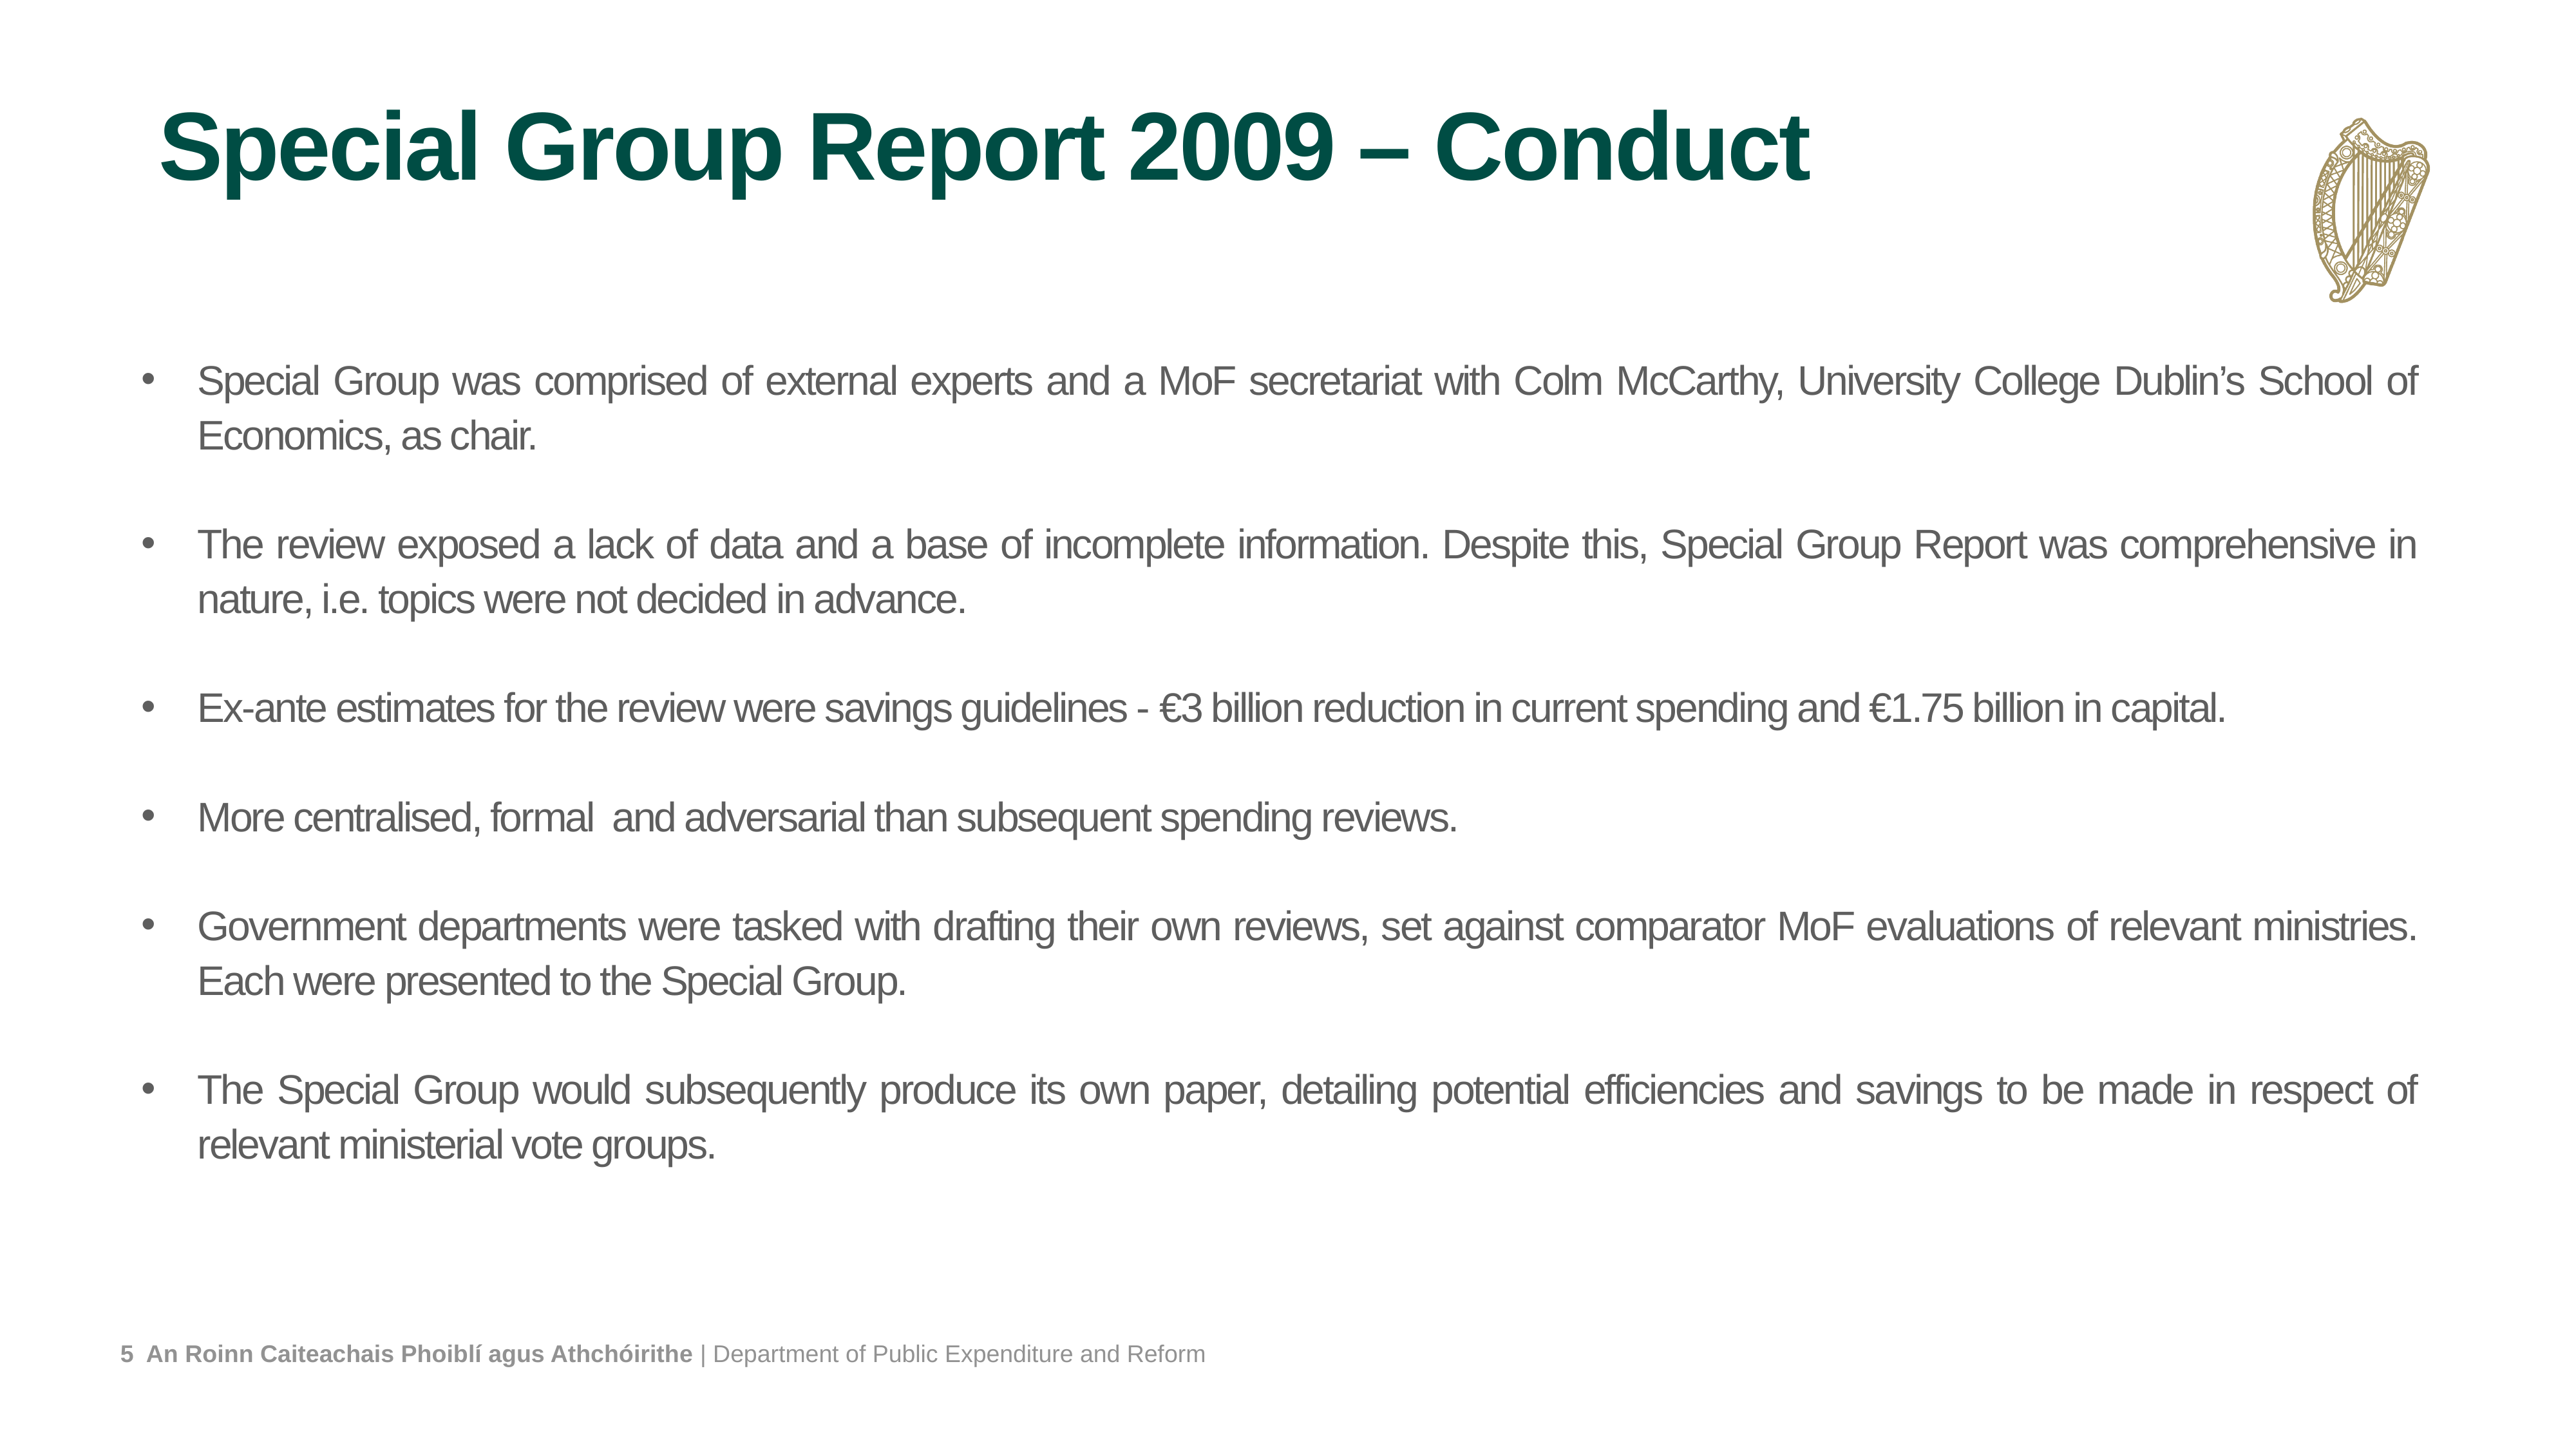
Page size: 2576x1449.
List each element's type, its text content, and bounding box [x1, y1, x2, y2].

picture [2293, 100, 2449, 313]
title Special Group Report 2009 – Conduct [149, 78, 2186, 320]
list Special Group was comprised of external experts and a MoF secretariat with Colm McCarthy, University College Dublin’s School of Economics, as chair. The review exposed a lack of data and a base of incomplete information. Despite this, Special Group Report was comprehensive in nature, i.e. topics were not decided in advance. Ex-ante estimates for the review were savings guidelines - €3 billion reduction in current spending and €1.75 billion in capital. More centralised, formal and adversarial than subsequent spending reviews. Government departments were tasked with drafting their own reviews, set against comparator MoF evaluations of relevant ministries. Each were presented to the Special Group. The Special Group would subsequently produce its own paper, detailing potential efficiencies and savings to be made in respect of relevant ministerial vote groups. [131, 344, 2427, 1178]
